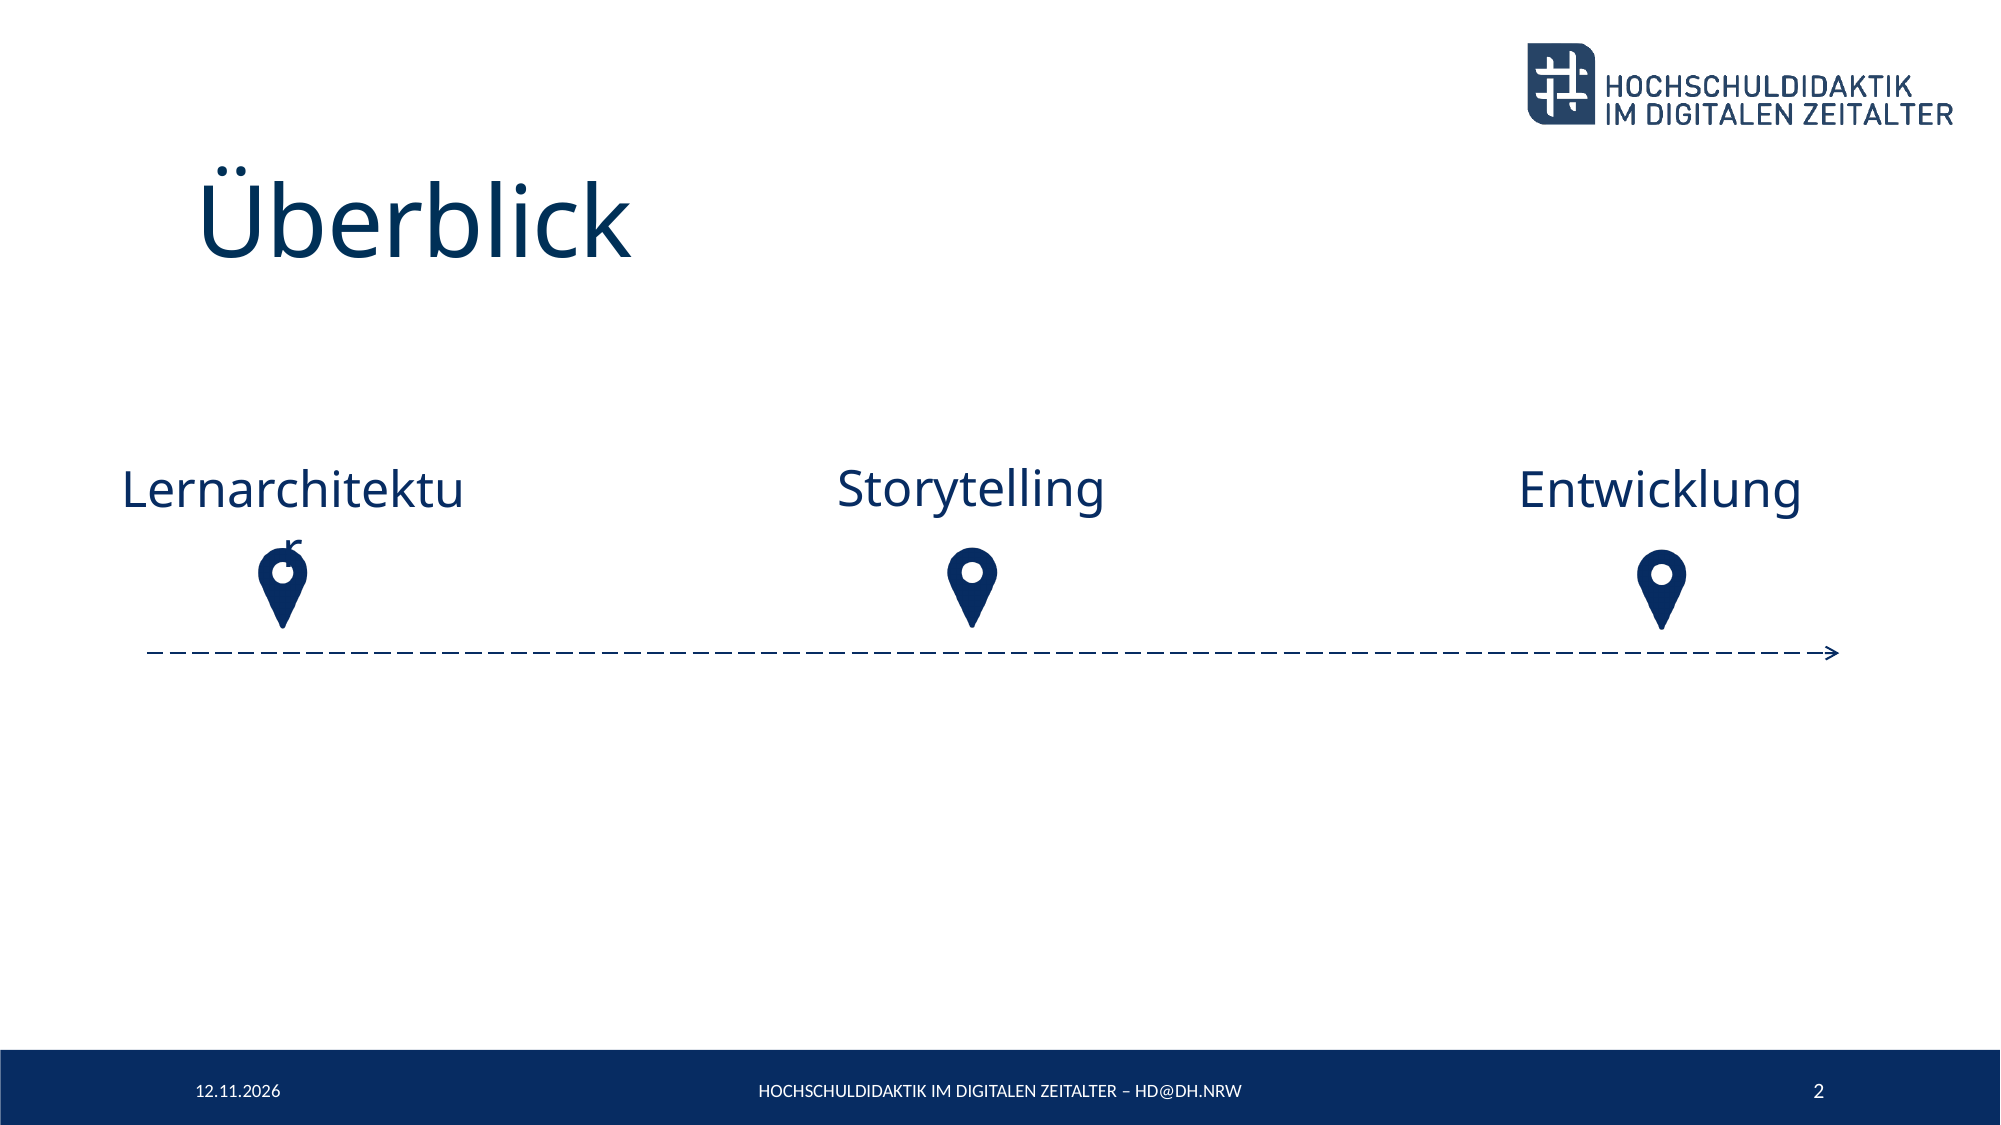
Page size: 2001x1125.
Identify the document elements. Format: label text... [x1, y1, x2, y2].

picture [1604, 532, 1718, 646]
picture [1518, 29, 1966, 140]
text_box Lernarchitektur [100, 450, 487, 585]
picture [915, 530, 1029, 645]
slide_number 2 [1624, 1059, 1840, 1120]
picture [226, 531, 340, 645]
title Überblick [180, 111, 1830, 285]
text_box Entwicklung [1478, 450, 1844, 525]
footer Hochschuldidaktik im Digitalen Zeitalter – HD@DH.nrw [604, 1059, 1396, 1120]
text_box Storytelling [789, 449, 1155, 525]
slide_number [180, 1059, 586, 1120]
